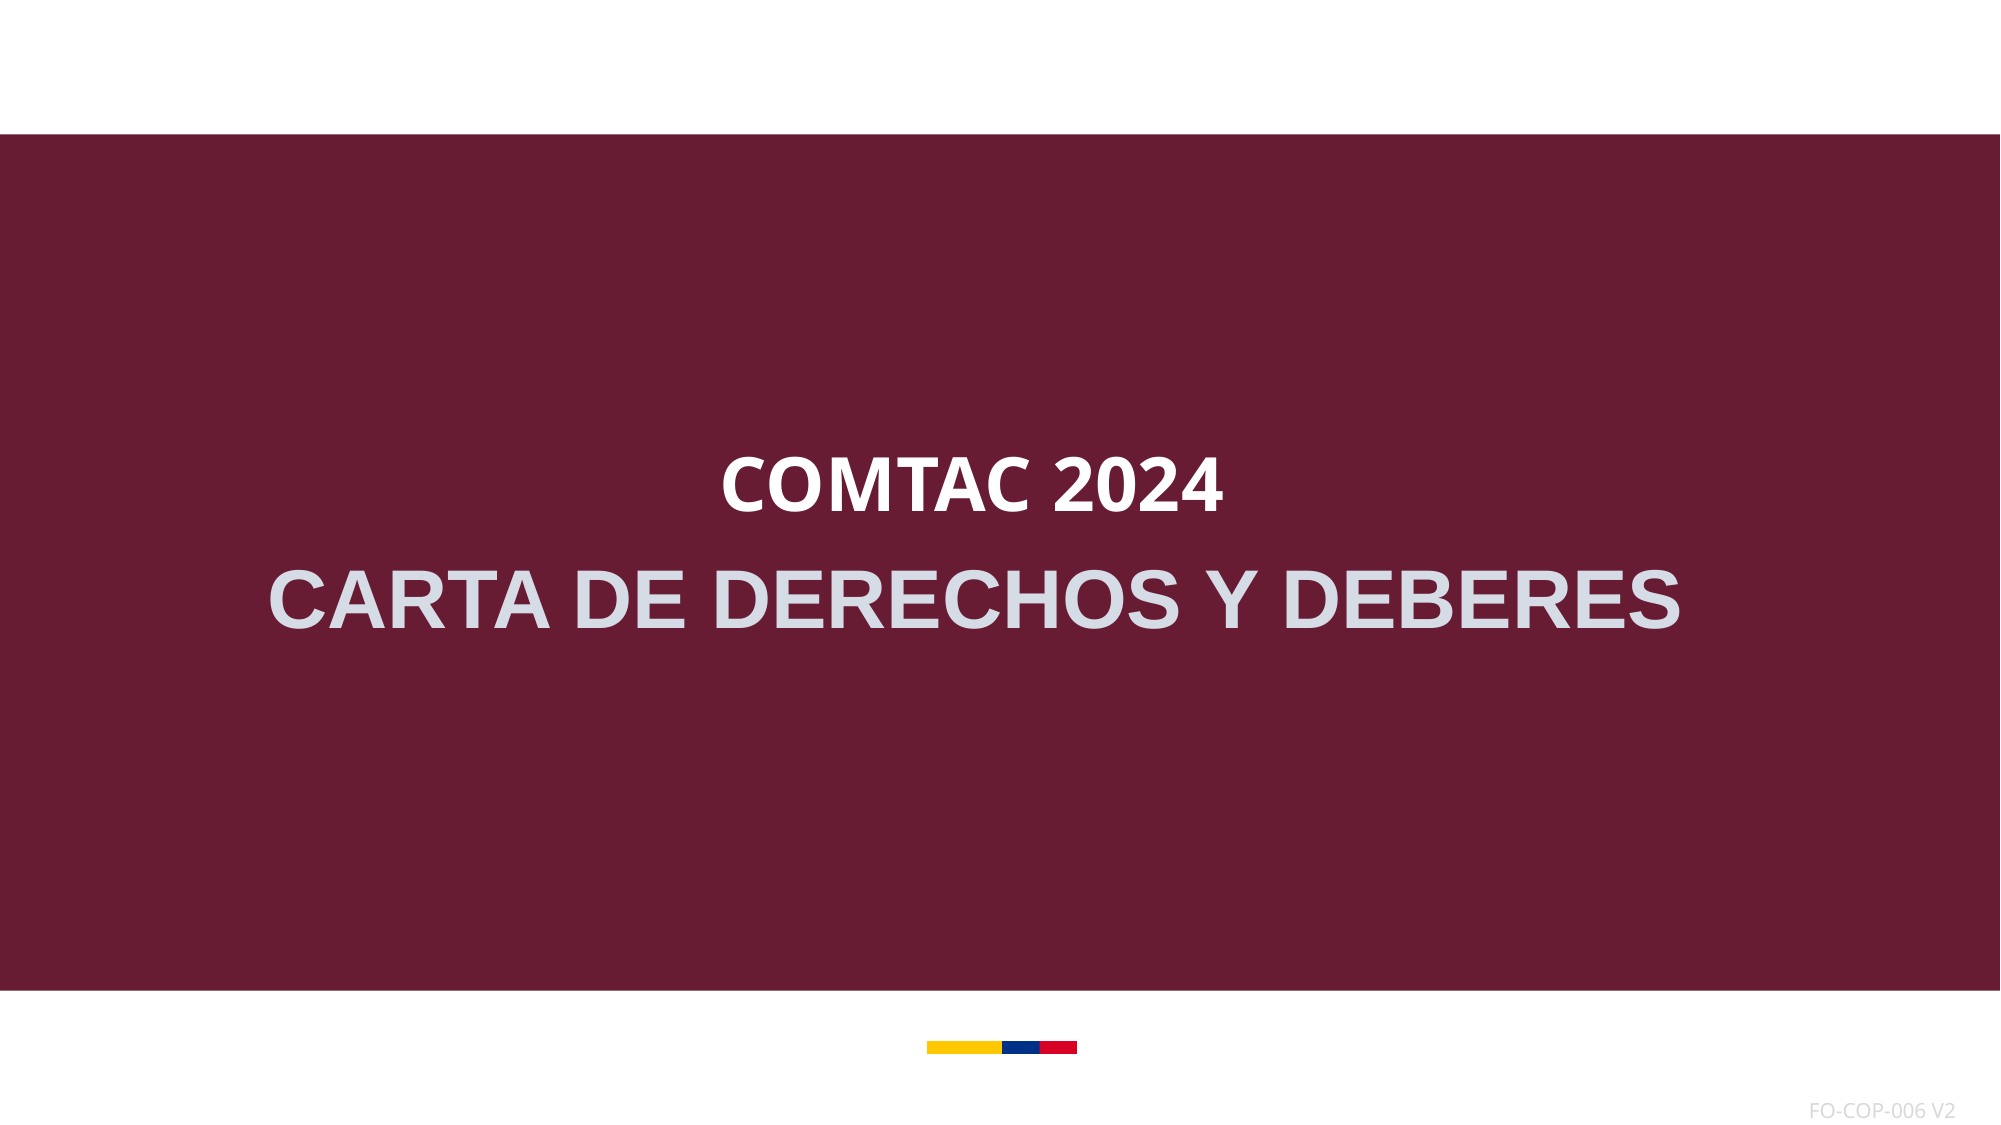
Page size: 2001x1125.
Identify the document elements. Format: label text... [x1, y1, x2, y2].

picture [818, 1027, 1182, 1054]
text_box COMTAC 2024 [273, 415, 1679, 537]
text_box CARTA DE DERECHOS Y DEBERES [252, 537, 1700, 653]
table_header FO-COP-006 V2 [1807, 1080, 2000, 1125]
